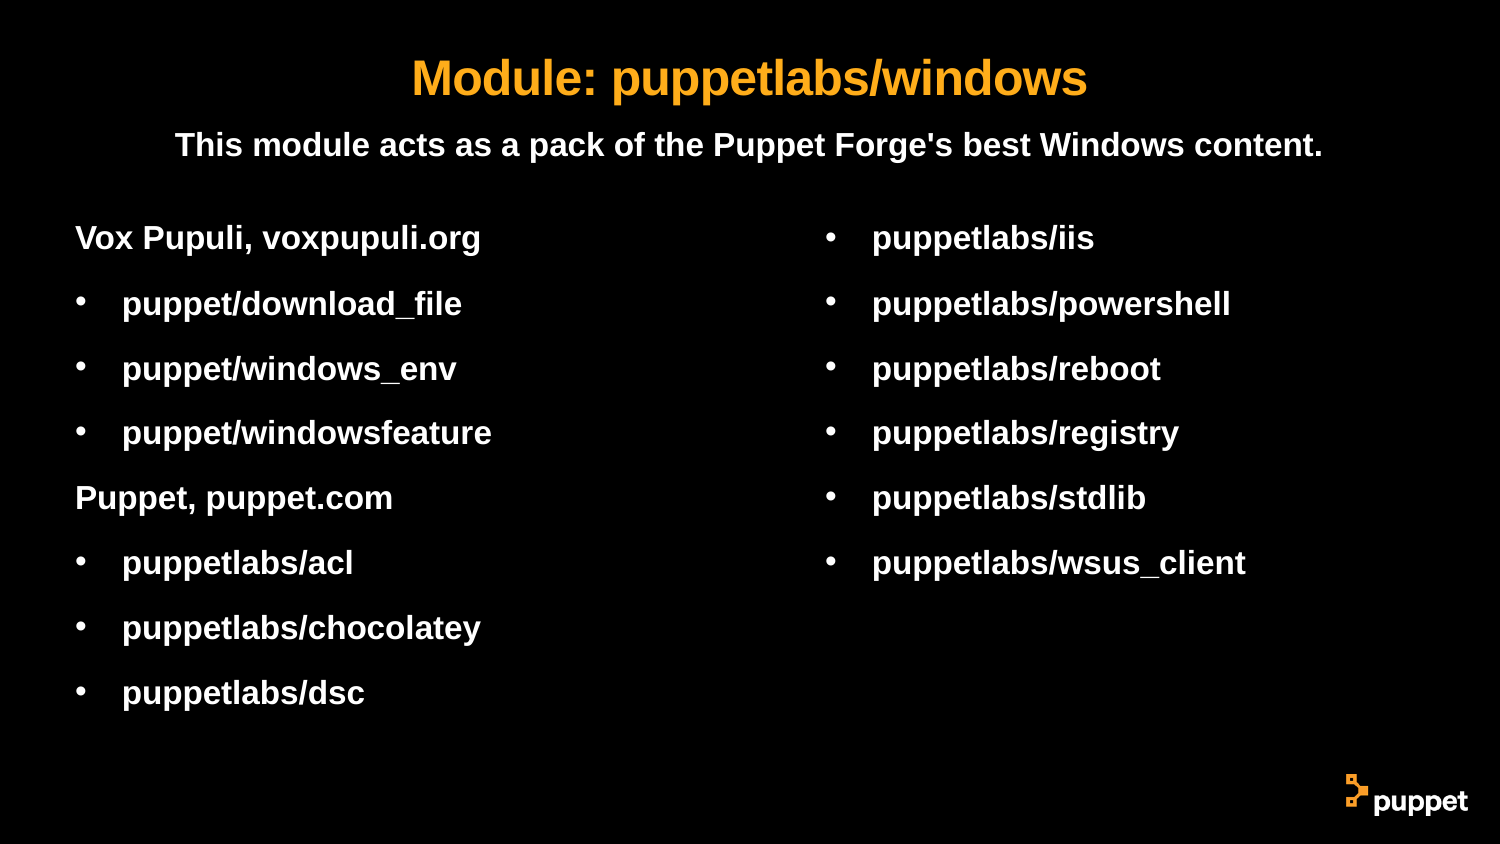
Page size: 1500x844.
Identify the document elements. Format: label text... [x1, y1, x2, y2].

subtitle This module acts as a pack of the Puppet Forge's best Windows content. [0, 108, 1500, 172]
list puppetlabs/iis puppetlabs/powershell puppetlabs/reboot puppetlabs/registry puppetlabs/stdlib puppetlabs/wsus_client [750, 172, 1500, 844]
list Vox Pupuli, voxpupuli.org puppet/download_file puppet/windows_env puppet/windowsfeature Puppet, puppet.com puppetlabs/acl puppetlabs/chocolatey puppetlabs/dsc [0, 172, 750, 844]
title Module: puppetlabs/windows [0, 0, 1500, 108]
